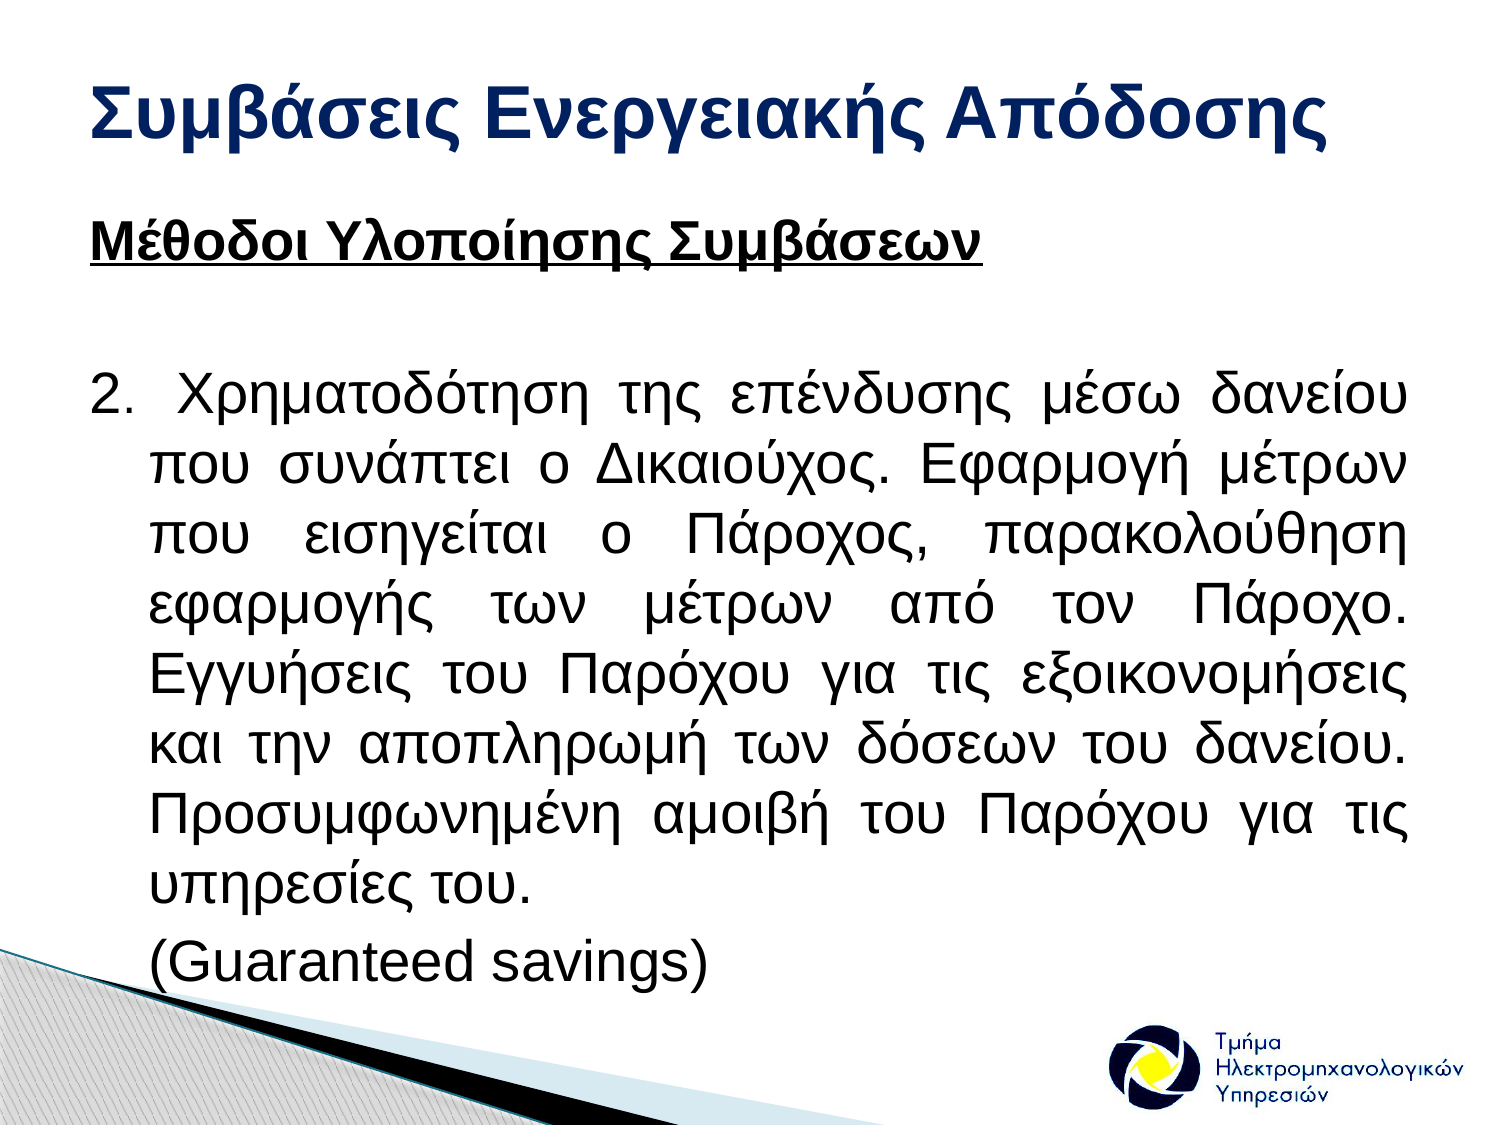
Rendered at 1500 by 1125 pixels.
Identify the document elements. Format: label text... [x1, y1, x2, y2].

title Συμβάσεις Ενεργειακής Απόδοσης [75, 45, 1425, 173]
list Μέθοδοι Υλοποίησης Συμβάσεων 2. Χρηματοδότηση της επένδυσης μέσω δανείου που συνάπτει ο Δικαιούχος. Εφαρμογή μέτρων που εισηγείται ο Πάροχος, παρακολούθηση εφαρμογής των μέτρων από τον Πάροχο. Εγγυήσεις του Παρόχου για τις εξοικονομήσεις και την αποπληρωμή των δόσεων του δανείου. Προσυμφωνημένη αμοιβή του Παρόχου για τις υπηρεσίες του. (Guaranteed savings) [75, 196, 1425, 1071]
picture [1092, 1004, 1481, 1125]
